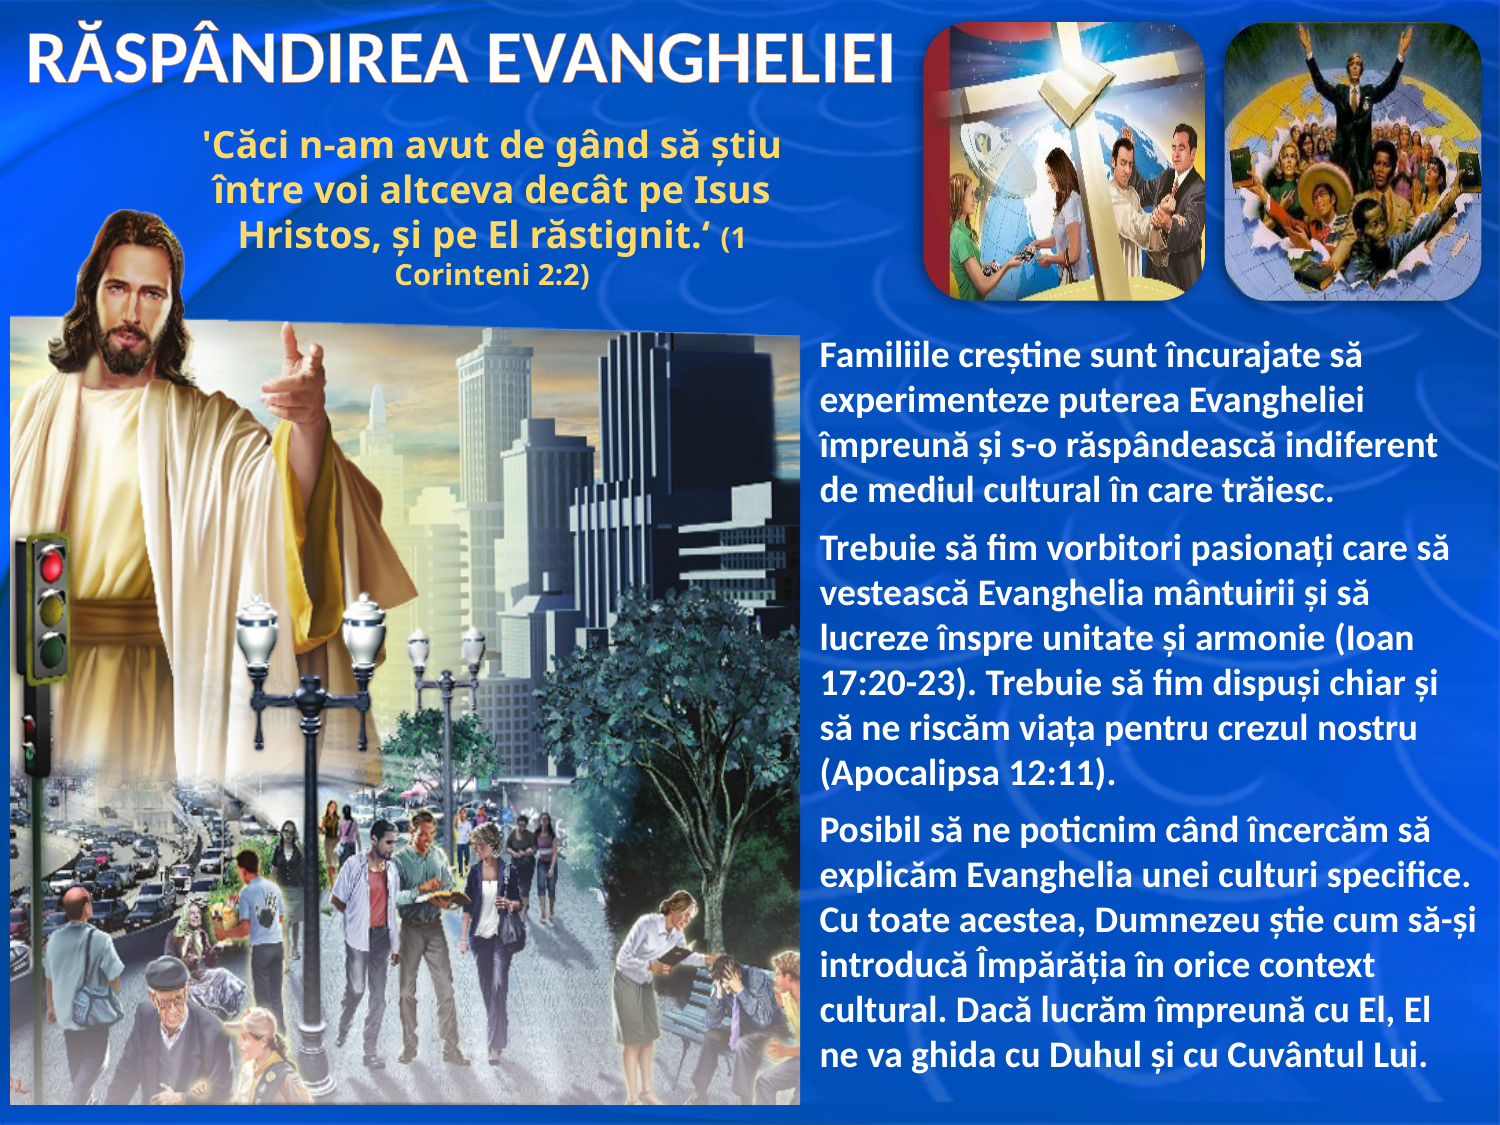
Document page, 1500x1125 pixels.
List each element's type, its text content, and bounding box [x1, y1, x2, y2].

text_box 'Căci n-am avut de gând să ştiu între voi altceva decât pe Isus Hristos, şi pe El răstignit.‘ (1 Corinteni 2:2) [184, 113, 800, 188]
picture [0, 0, 1500, 1125]
text_box RĂSPÂNDIREA EVANGHELIEI [0, 0, 924, 105]
text_box Familiile creştine sunt încurajate să experimenteze puterea Evangheliei împreună şi s-o răspândească indiferent de mediul cultural în care trăiesc. Trebuie să fim vorbitori pasionaţi care să vestească Evanghelia mântuirii şi să lucreze înspre unitate şi armonie (Ioan 17:20-23). Trebuie să fim dispuşi chiar şi să ne riscăm viaţa pentru crezul nostru (Apocalipsa 12:11). Posibil să ne poticnim când încercăm să explicăm Evanghelia unei culturi specifice. Cu toate acestea, Dumnezeu ştie cum să-şi introducă Împărăţia în orice context cultural. Dacă lucrăm împreună cu El, El ne va ghida cu Duhul şi cu Cuvântul Lui. [804, 322, 1494, 1083]
